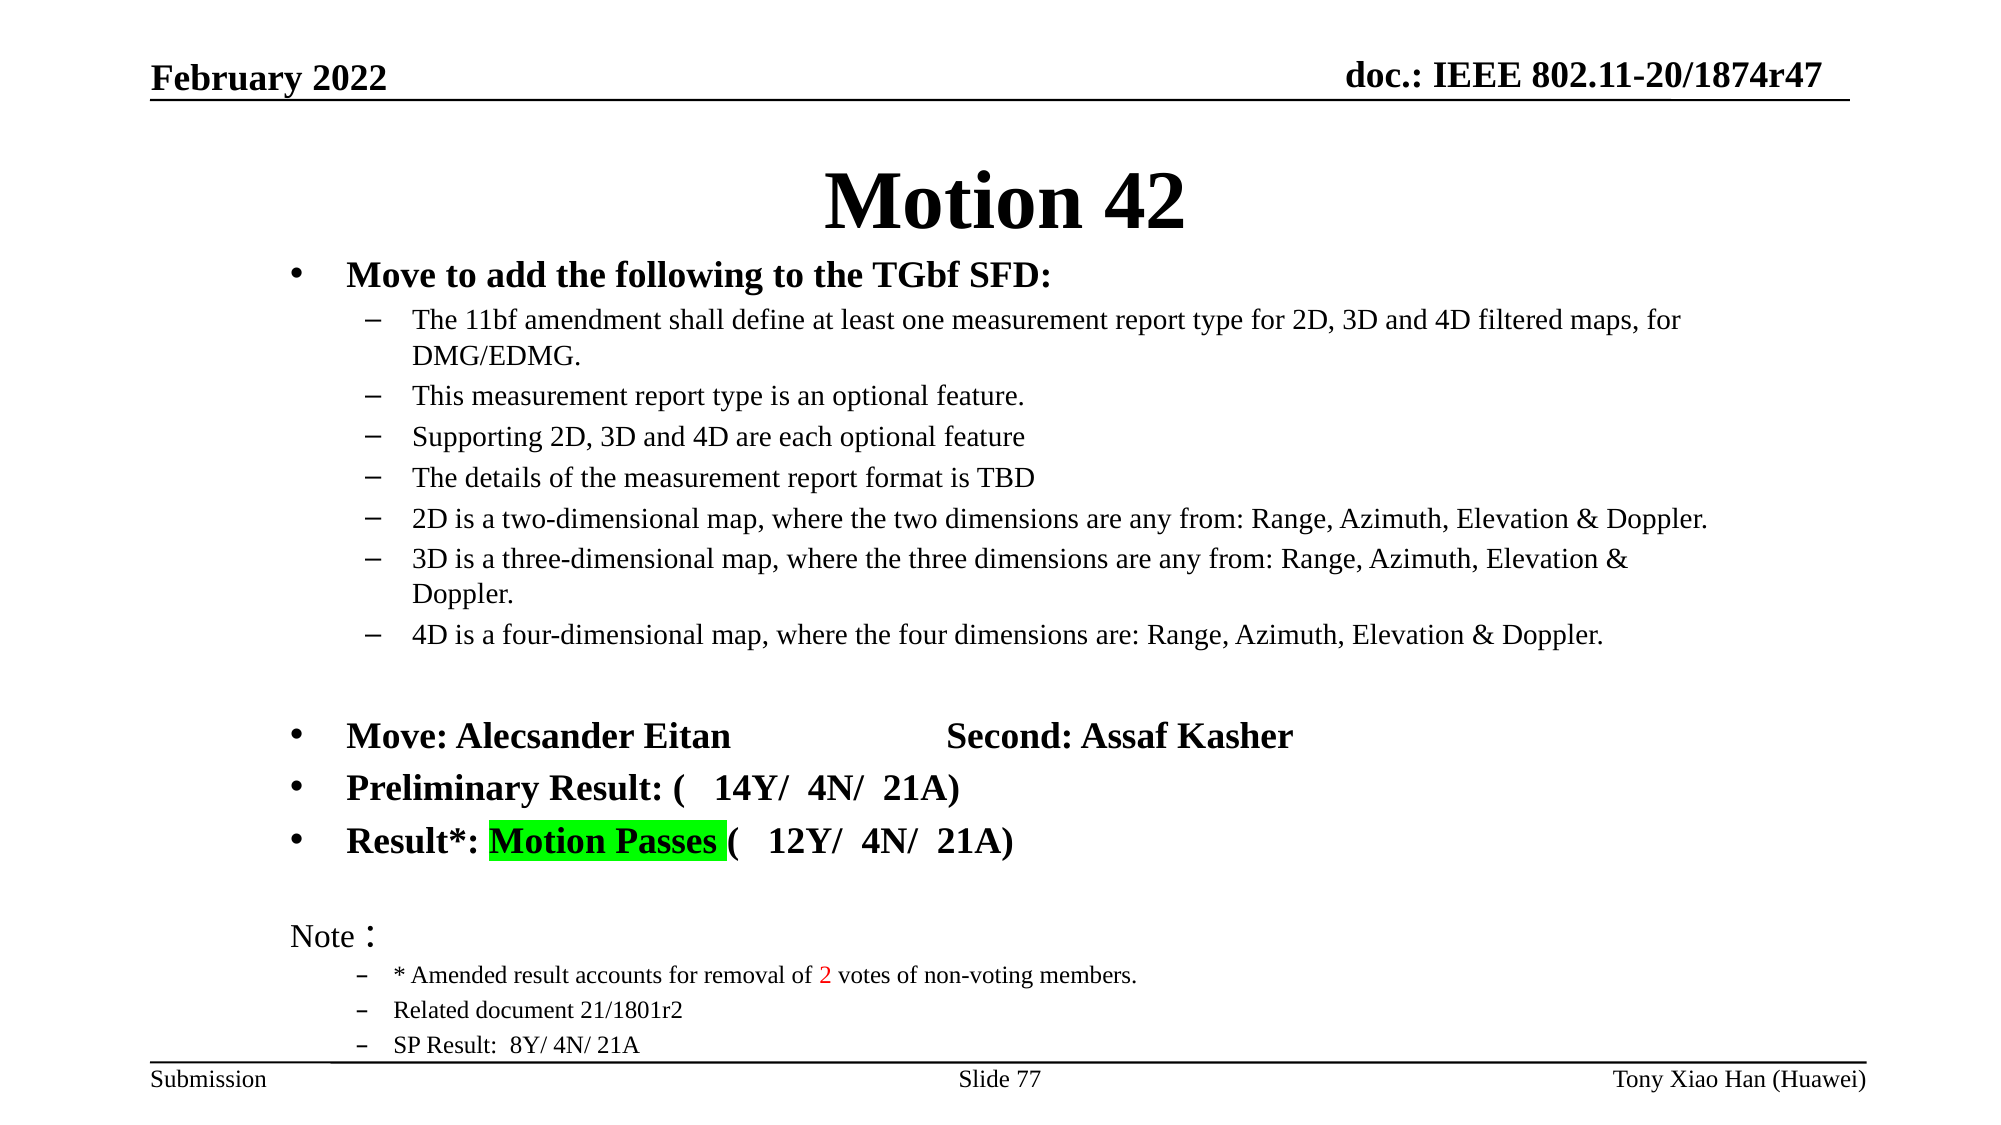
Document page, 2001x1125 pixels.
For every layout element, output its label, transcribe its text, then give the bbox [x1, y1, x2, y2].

text_box Motion 42 [368, 137, 1644, 212]
text_box Move to add the following to the TGbf SFD: The 11bf amendment shall define at least one measurement report type for 2D, 3D and 4D filtered maps, for DMG/EDMG. This measurement report type is an optional feature. Supporting 2D, 3D and 4D are each optional feature The details of the measurement report format is TBD 2D is a two-dimensional map, where the two dimensions are any from: Range, Azimuth, Elevation & Doppler. 3D is a three-dimensional map, where the three dimensions are any from: Range, Azimuth, Elevation & Doppler. 4D is a four-dimensional map, where the four dimensions are: Range, Azimuth, Elevation & Doppler. Move: Alecsander Eitan Second: Assaf Kasher Preliminary Result: ( 14Y/ 4N/ 21A) Result*: Motion Passes ( 12Y/ 4N/ 21A) Note： * Amended result accounts for removal of 2 votes of non-voting members. Related document 21/1801r2 SP Result: 8Y/ 4N/ 21A [275, 212, 1750, 900]
